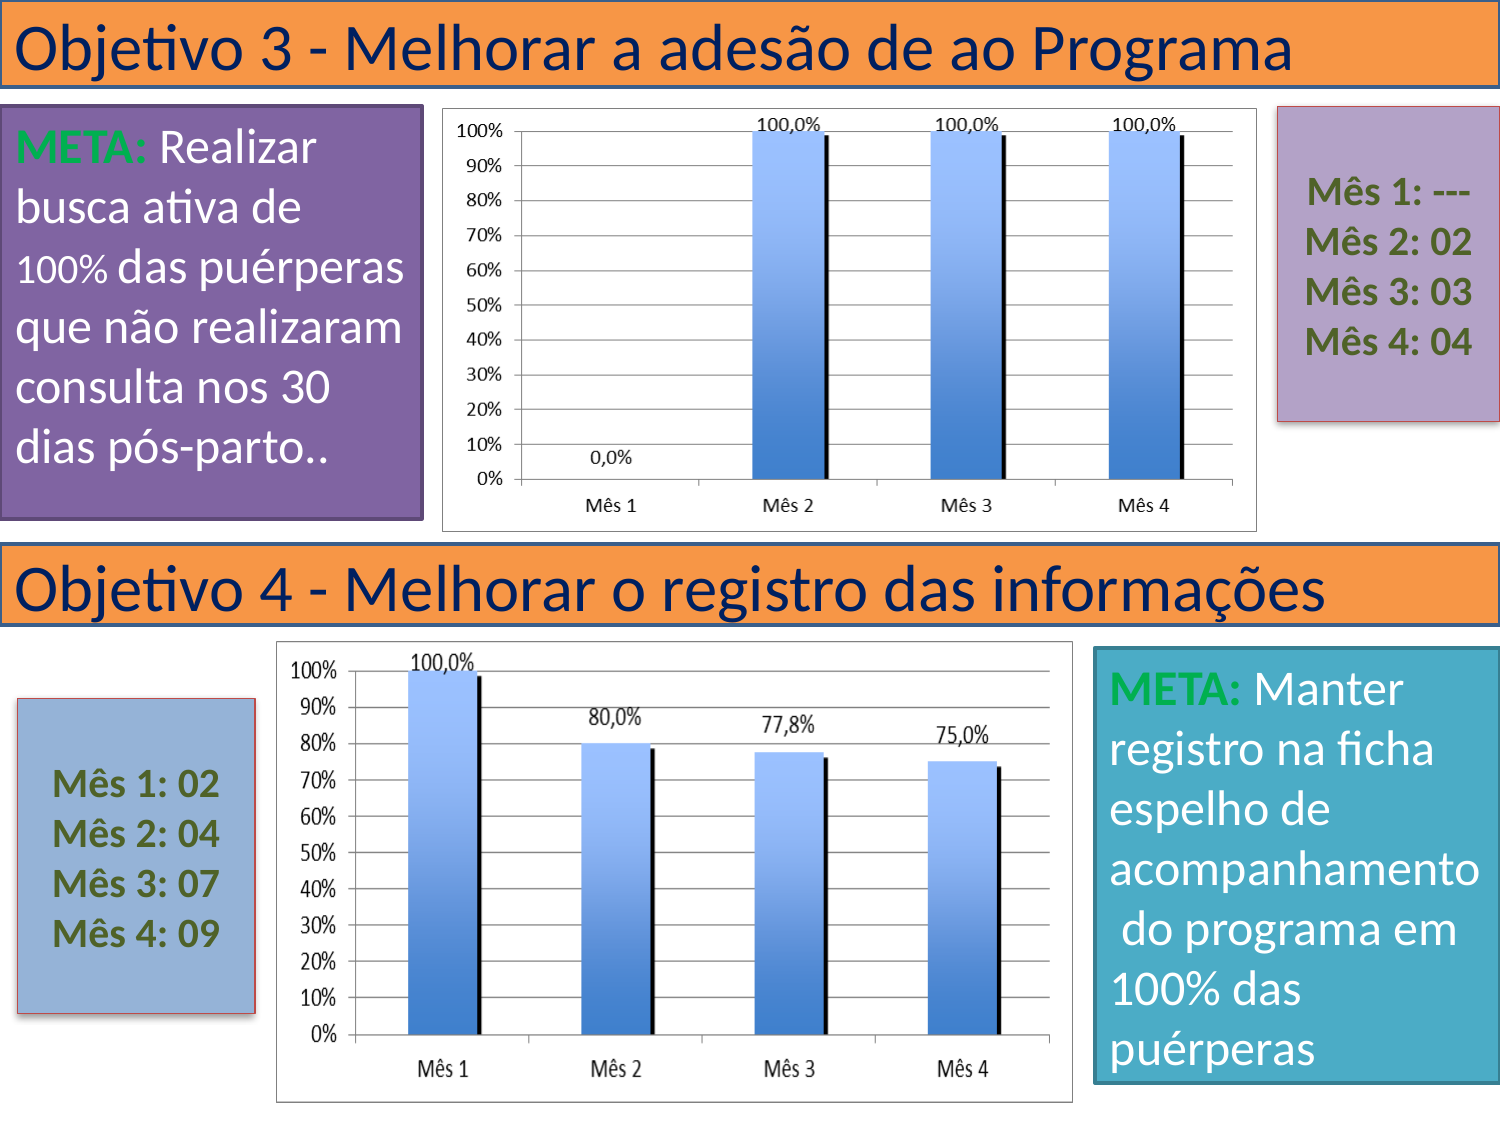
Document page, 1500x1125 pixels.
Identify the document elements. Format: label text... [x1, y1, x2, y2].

picture [442, 107, 1258, 533]
list META: Realizar busca ativa de 100% das puérperas que não realizaram consulta nos 30 dias pós-parto.. [0, 104, 424, 521]
text_box Mês 1: 02 Mês 2: 04 Mês 3: 07 Mês 4: 09 [17, 698, 256, 1014]
text_box Objetivo 4 - Melhorar o registro das informações [0, 542, 1500, 627]
picture [276, 641, 1074, 1103]
text_box Objetivo 3 - Melhorar a adesão de ao Programa [0, 0, 1500, 89]
text_box META: Manter registro na ficha espelho de acompanhamento do programa em 100% das puérperas [1093, 646, 1500, 1085]
text_box Mês 1: --- Mês 2: 02 Mês 3: 03 Mês 4: 04 [1277, 106, 1500, 422]
